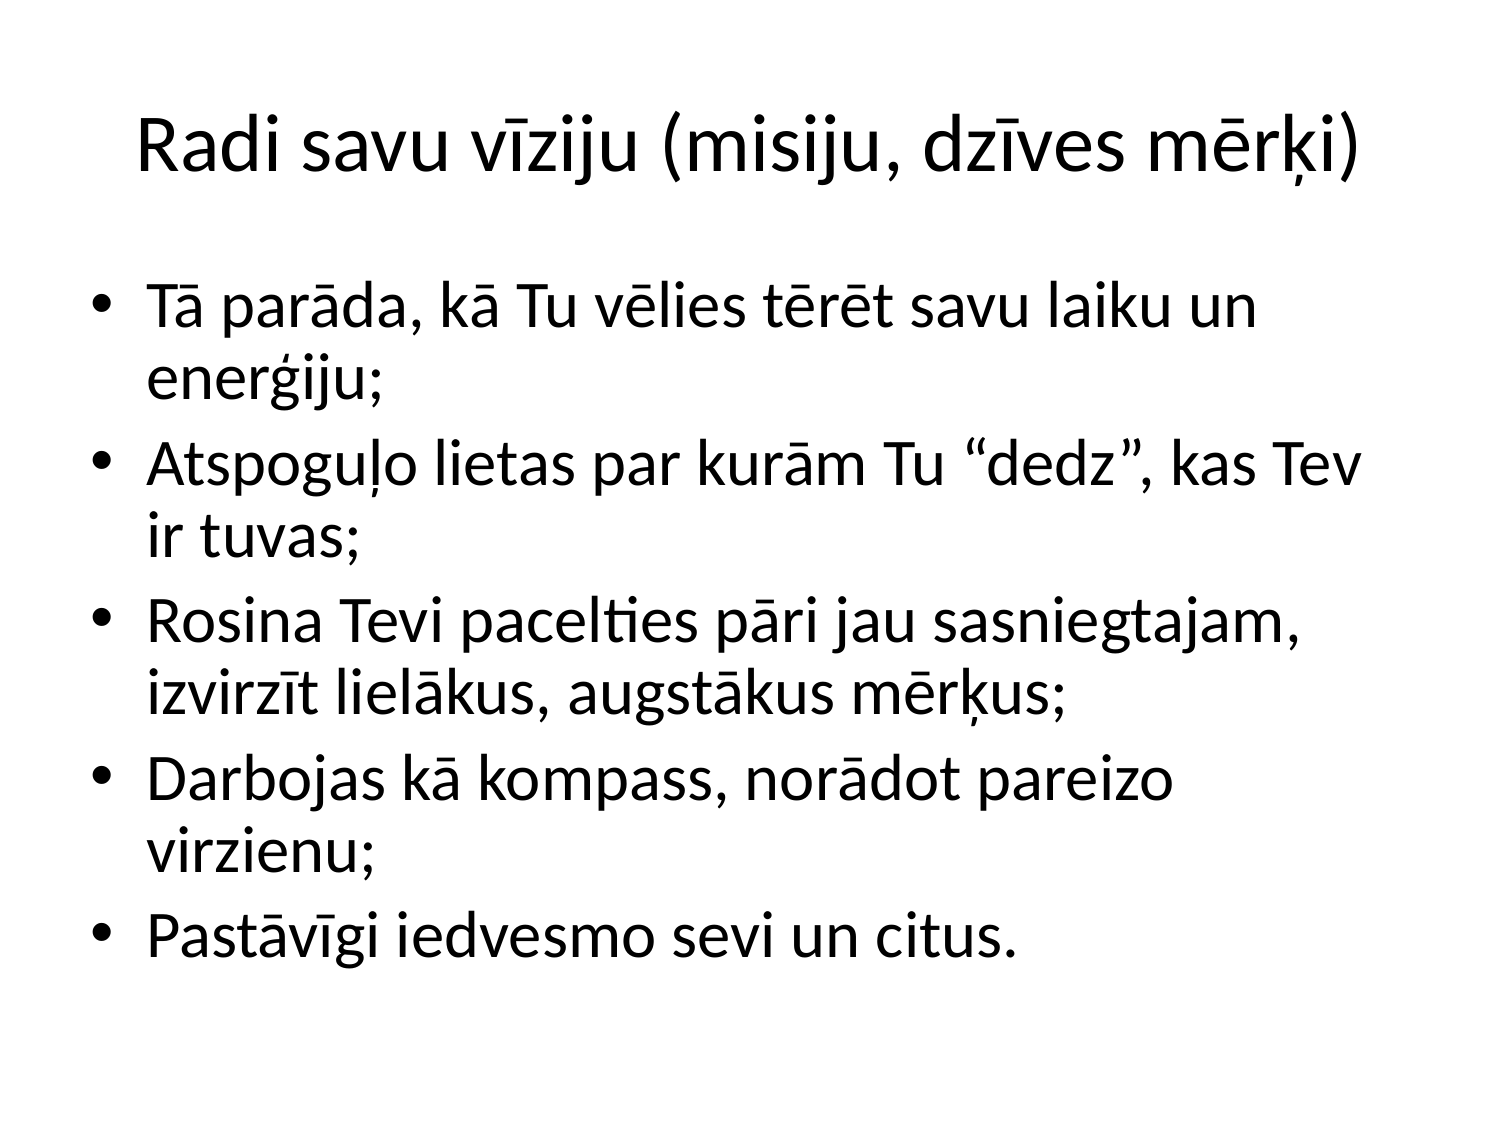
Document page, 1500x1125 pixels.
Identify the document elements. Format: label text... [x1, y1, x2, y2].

title Radi savu vīziju (misiju, dzīves mērķi) [75, 45, 1425, 233]
list Tā parāda, kā Tu vēlies tērēt savu laiku un enerģiju; Atspoguļo lietas par kurām Tu “dedz”, kas Tev ir tuvas; Rosina Tevi pacelties pāri jau sasniegtajam, izvirzīt lielākus, augstākus mērķus; Darbojas kā kompass, norādot pareizo virzienu; Pastāvīgi iedvesmo sevi un citus. [75, 262, 1425, 1005]
